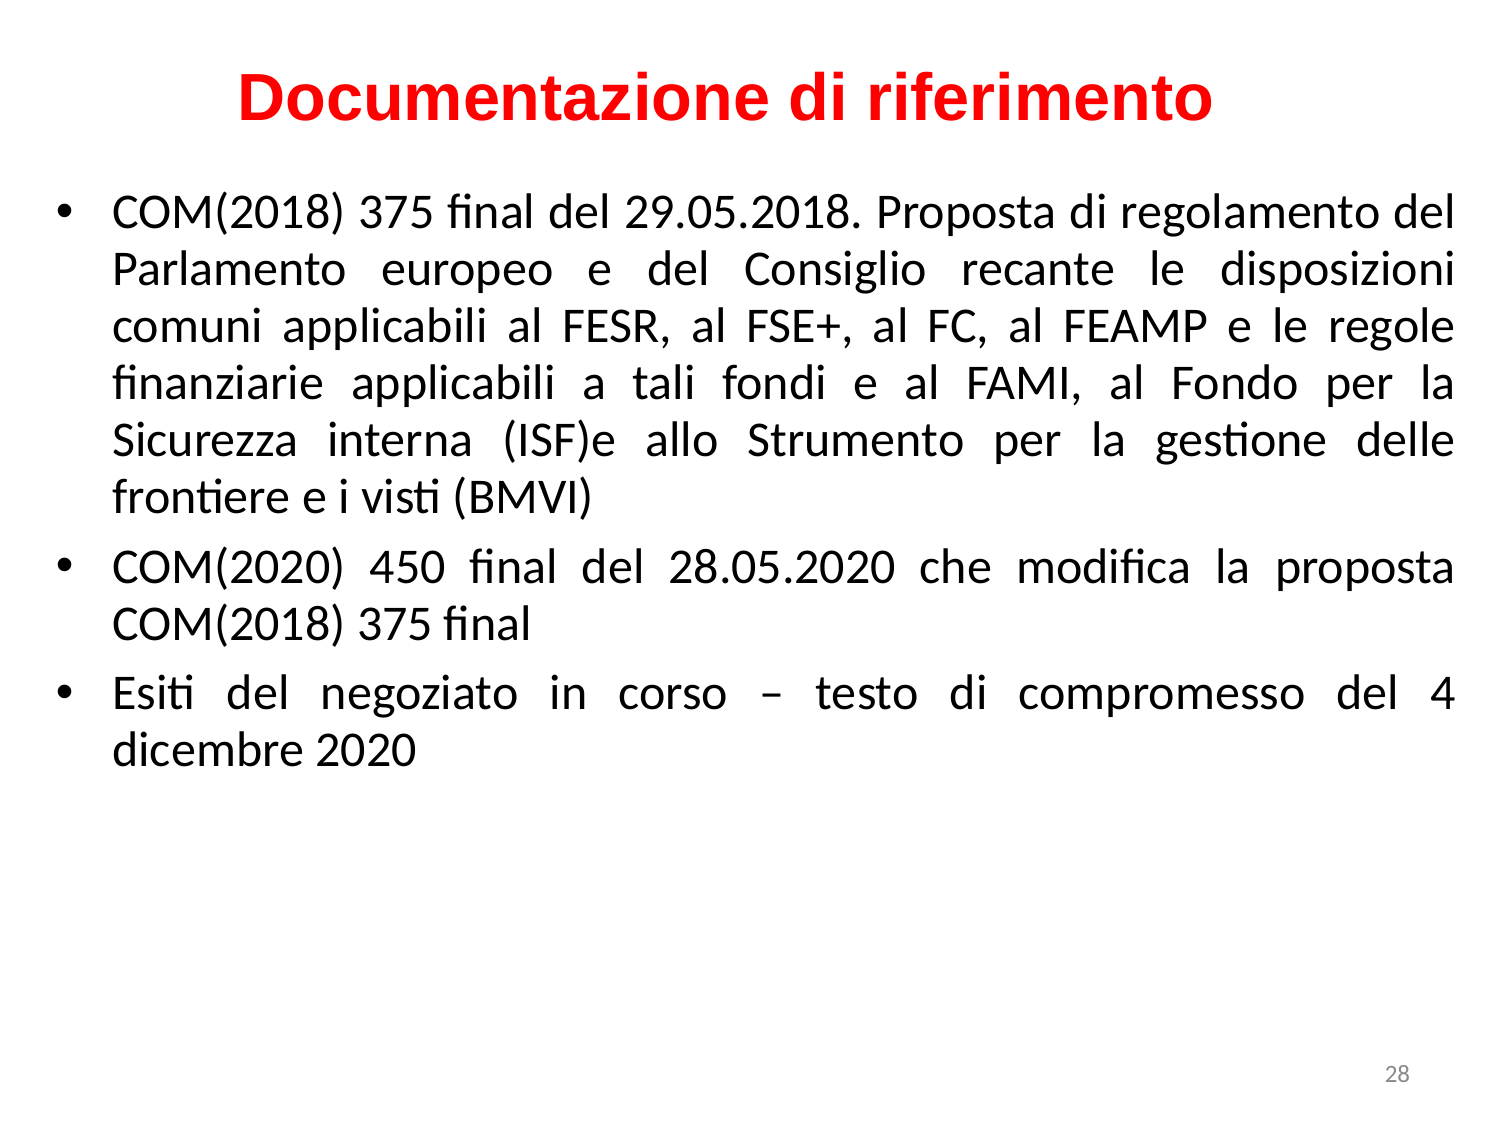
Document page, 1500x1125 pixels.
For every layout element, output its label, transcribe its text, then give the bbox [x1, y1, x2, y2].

text_box 28 [1074, 1042, 1425, 1103]
text_box COM(2018) 375 final del 29.05.2018. Proposta di regolamento del Parlamento europeo e del Consiglio recante le disposizioni comuni applicabili al FESR, al FSE+, al FC, al FEAMP e le regole finanziarie applicabili a tali fondi e al FAMI, al Fondo per la Sicurezza interna (ISF)e allo Strumento per la gestione delle frontiere e i visti (BMVI) COM(2020) 450 final del 28.05.2020 che modifica la proposta COM(2018) 375 final Esiti del negoziato in corso – testo di compromesso del 4 dicembre 2020 [41, 175, 1471, 1036]
text_box Documentazione di riferimento [88, 17, 1364, 175]
